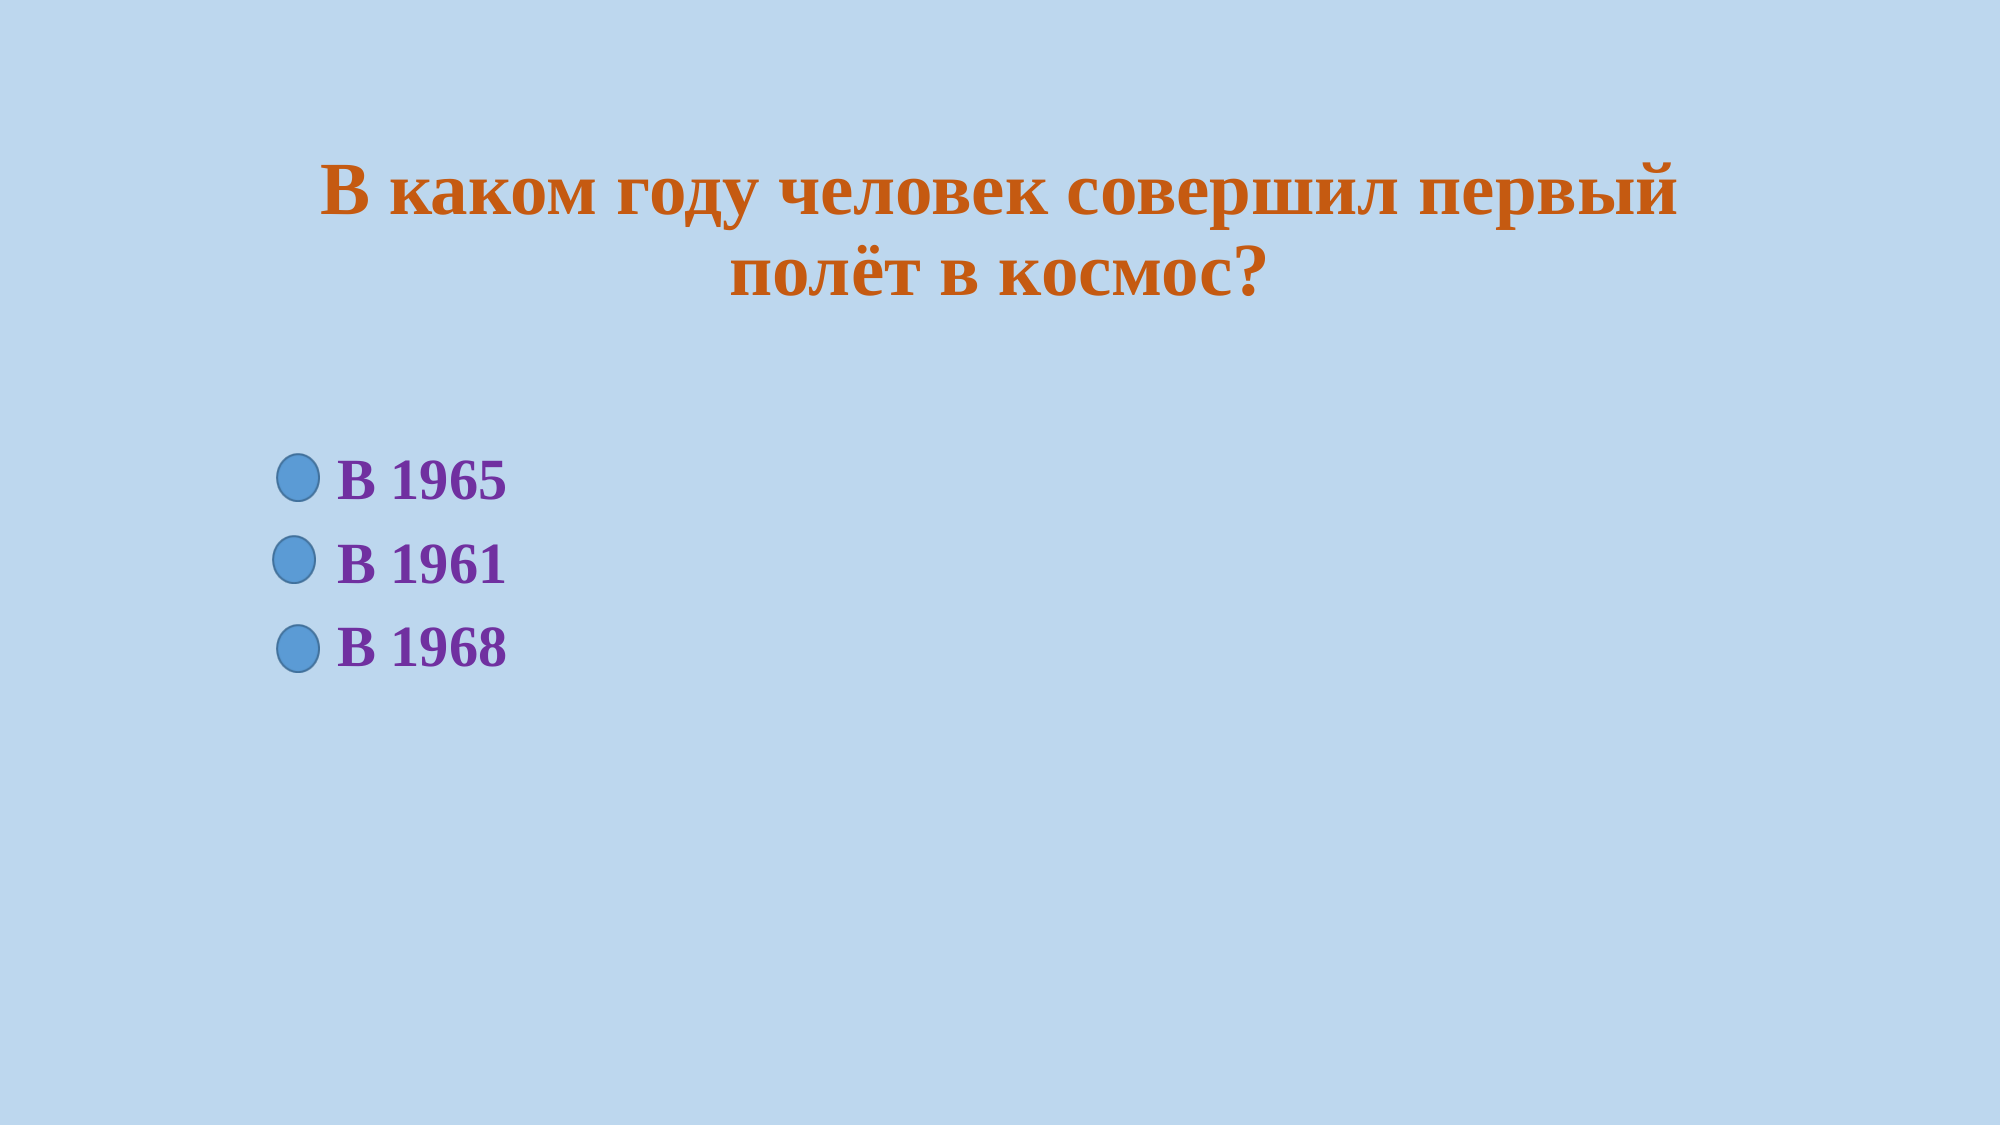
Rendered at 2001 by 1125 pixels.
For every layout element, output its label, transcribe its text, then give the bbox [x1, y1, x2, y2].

picture [276, 624, 320, 673]
picture [276, 453, 320, 502]
title В каком году человек совершил первый полёт в космос? [249, 133, 1750, 320]
subtitle В 1965 В 1961 В 1968 [249, 441, 1750, 933]
picture [272, 535, 316, 584]
